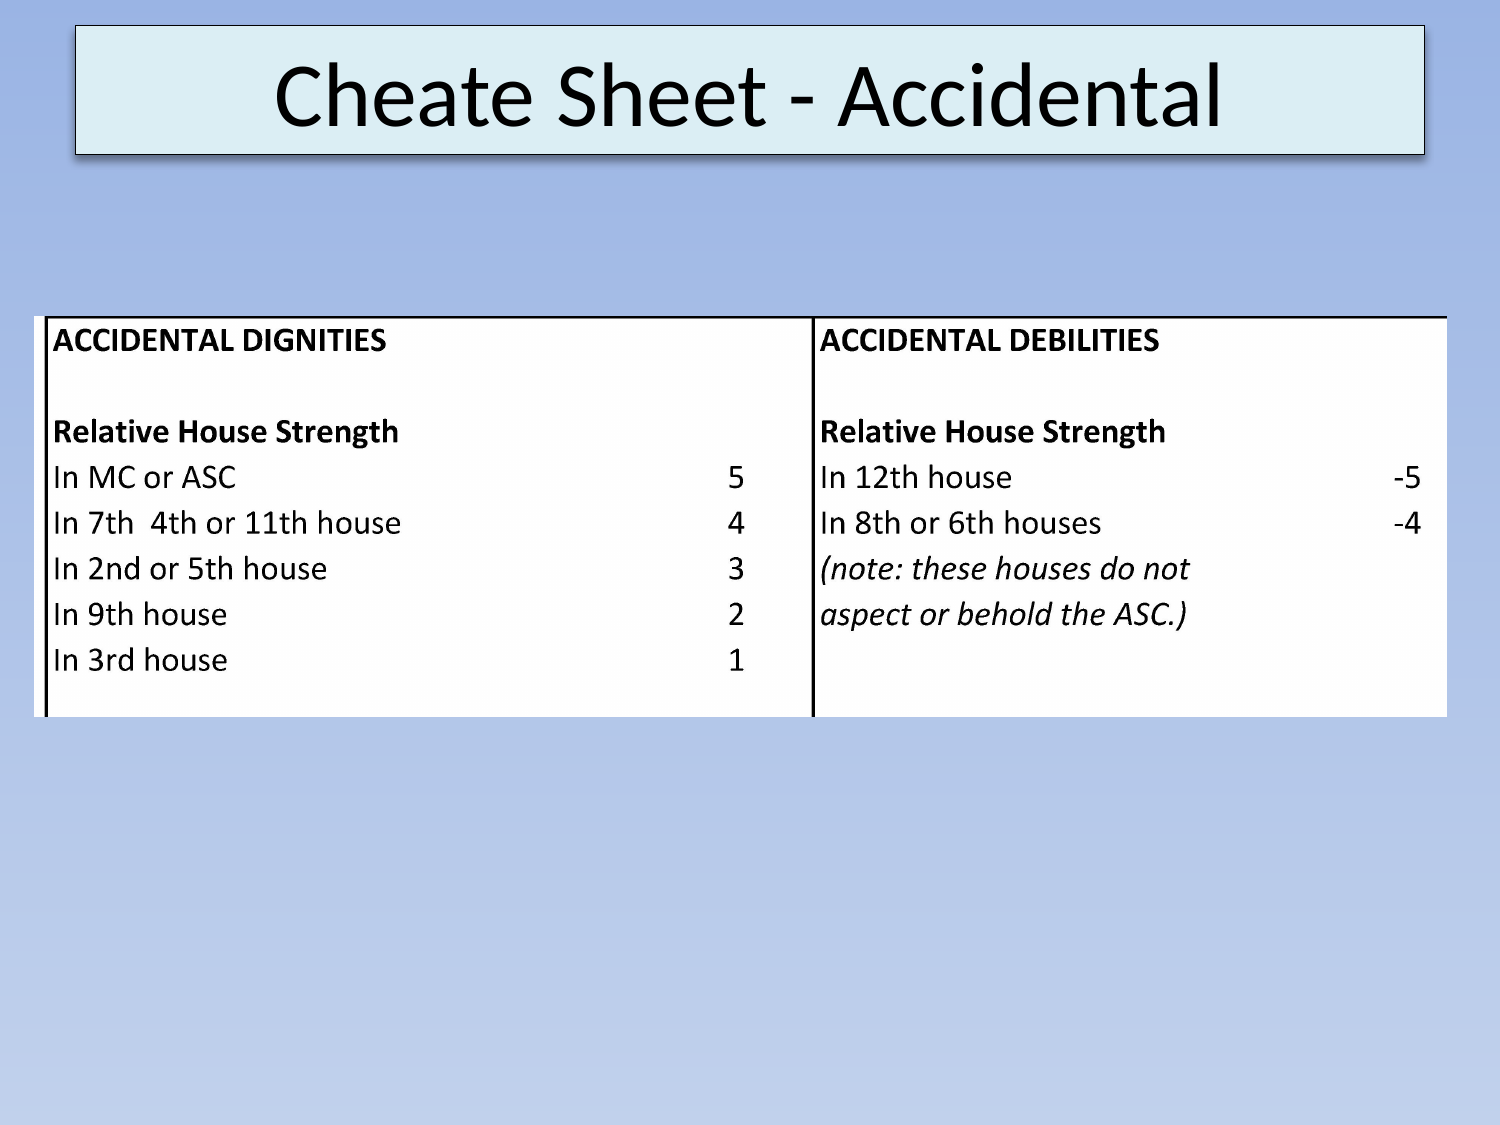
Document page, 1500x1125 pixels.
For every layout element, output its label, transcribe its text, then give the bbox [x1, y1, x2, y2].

picture [34, 315, 1447, 717]
title Cheate Sheet - Accidental [75, 25, 1425, 155]
